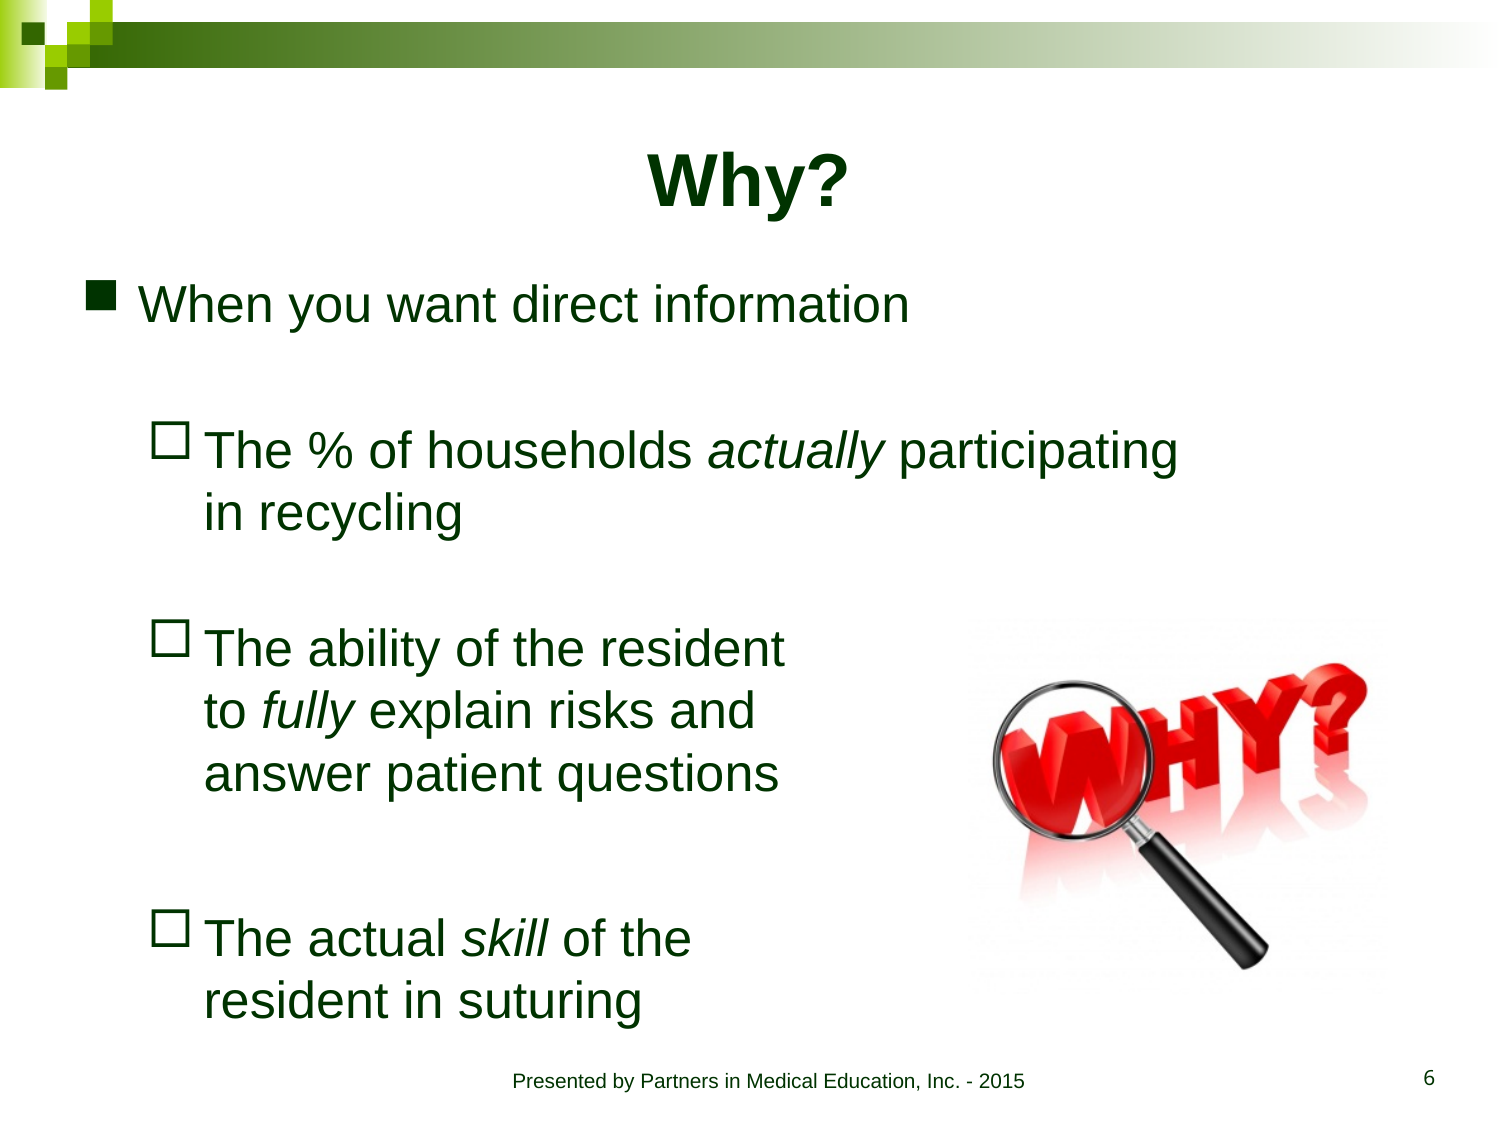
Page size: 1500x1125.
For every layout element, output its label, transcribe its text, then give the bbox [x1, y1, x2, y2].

title Why? [75, 101, 1425, 252]
text_box 6 [1100, 1024, 1450, 1100]
text_box Presented by Partners in Medical Education, Inc. - 2015 [462, 1024, 1075, 1100]
list When you want direct information The % of households actually participating in recycling The ability of the resident to fully explain risks and answer patient questions The actual skill of the resident in suturing [62, 263, 1413, 951]
picture [967, 618, 1388, 995]
